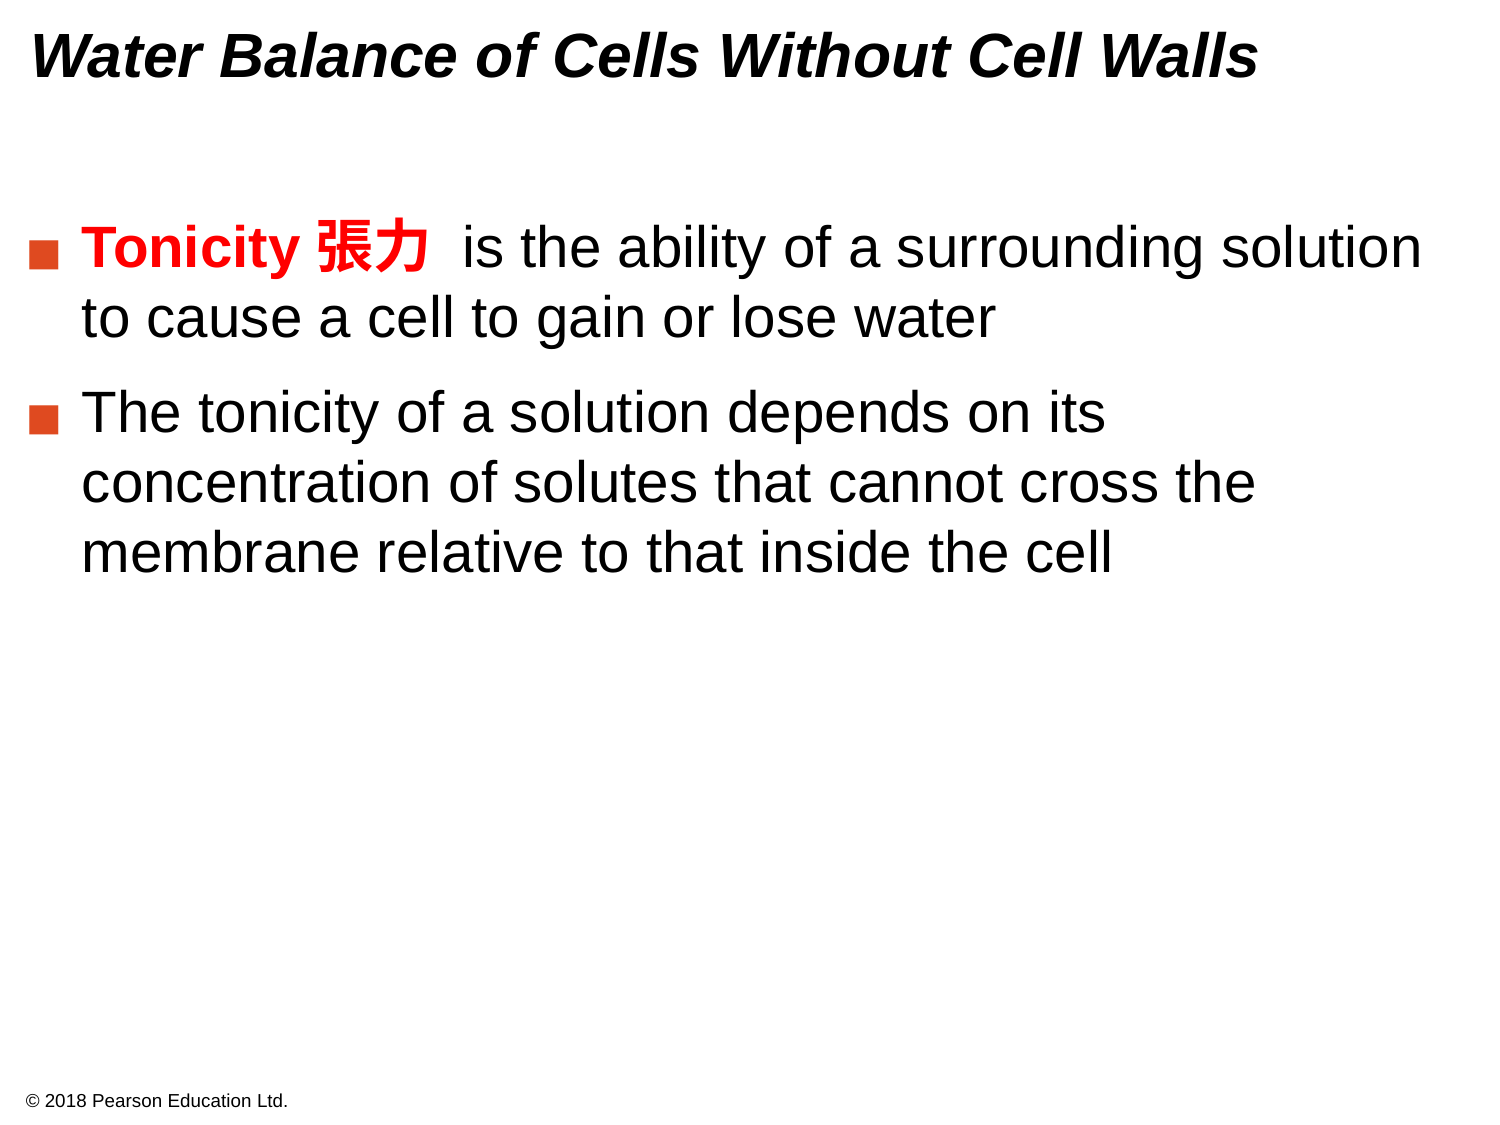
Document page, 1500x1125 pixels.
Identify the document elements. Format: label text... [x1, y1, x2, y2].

footer © 2018 Pearson Education Ltd. [10, 1080, 518, 1119]
list Tonicity張力 is the ability of a surrounding solution to cause a cell to gain or lose water The tonicity of a solution depends on its concentration of solutes that cannot cross the membrane relative to that inside the cell [24, 208, 1475, 1065]
title Water Balance of Cells Without Cell Walls [0, 0, 1500, 106]
